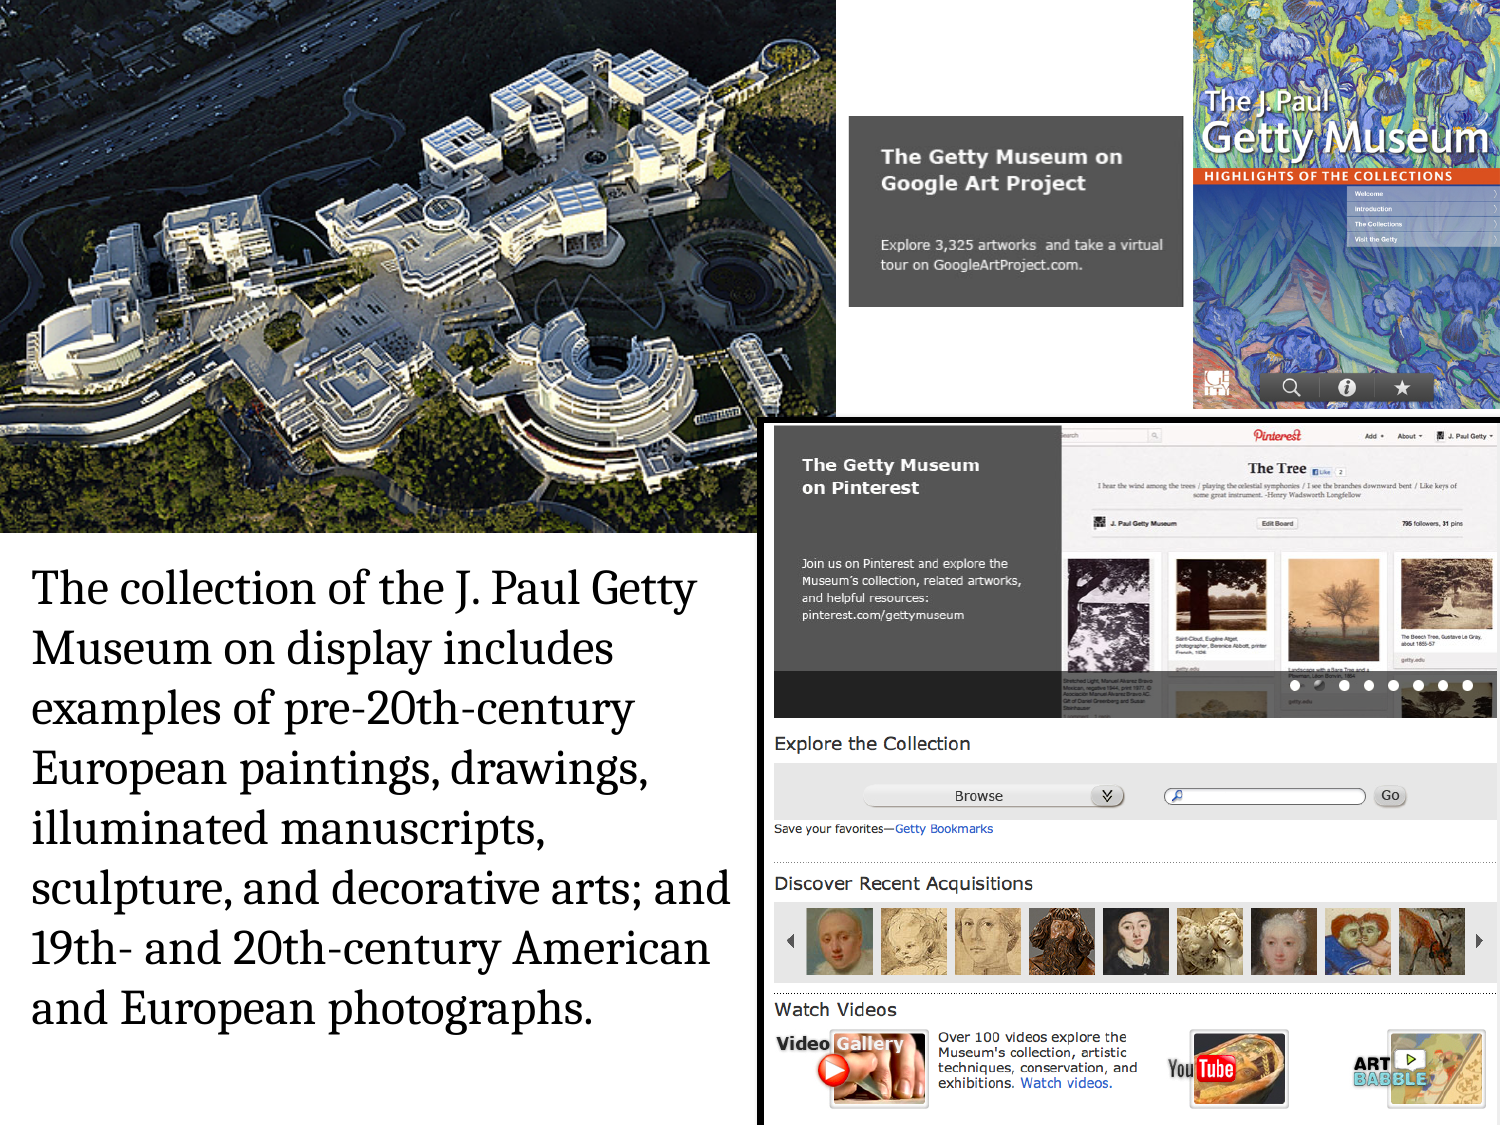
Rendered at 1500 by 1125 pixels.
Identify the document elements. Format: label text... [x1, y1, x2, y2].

picture [847, 116, 1184, 307]
picture [0, 0, 1500, 1125]
picture [1193, 0, 1500, 409]
list The collection of the J. Paul Getty Museum on display includes examples of pre-20th-century European paintings, drawings, illuminated manuscripts, sculpture, and decorative arts; and 19th- and 20th-century American and European photographs. [16, 547, 756, 1117]
